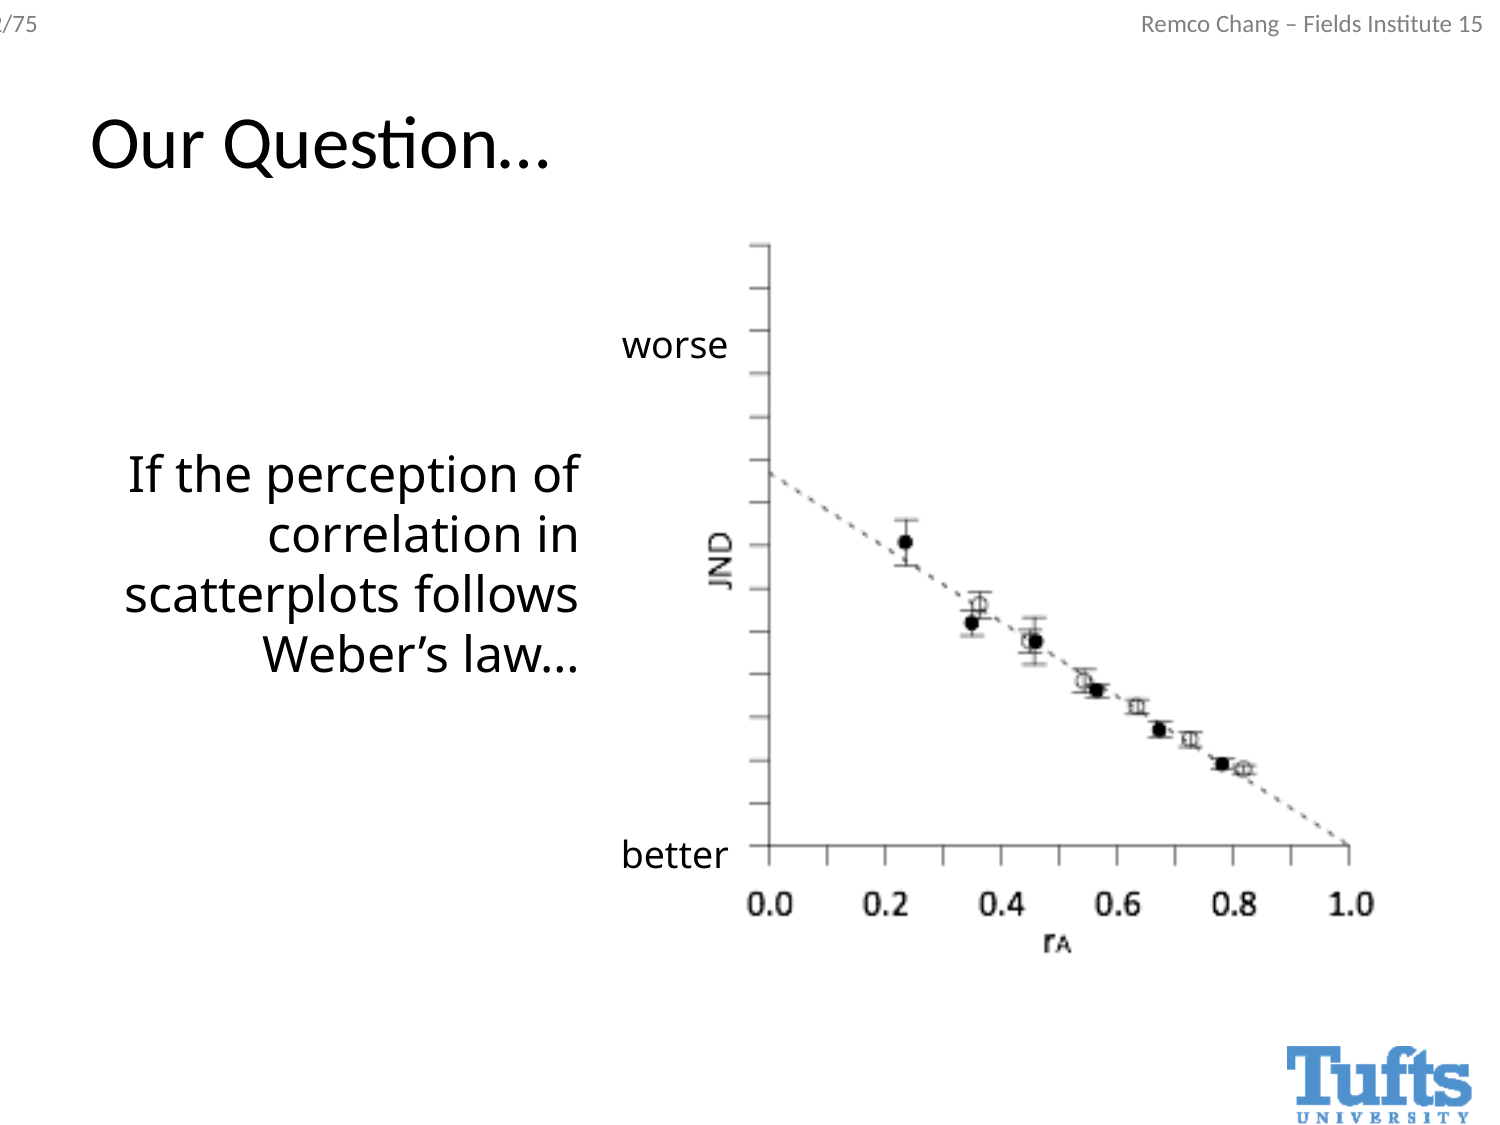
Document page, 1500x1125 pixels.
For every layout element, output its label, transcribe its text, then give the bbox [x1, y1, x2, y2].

text_box worse [475, 321, 729, 367]
text_box If the perception of correlation in scatterplots follows Weber’s law… [91, 442, 581, 683]
title Our Question… [75, 45, 1425, 233]
picture [1287, 1046, 1500, 1125]
picture [706, 232, 1388, 972]
text_box better [475, 831, 729, 877]
